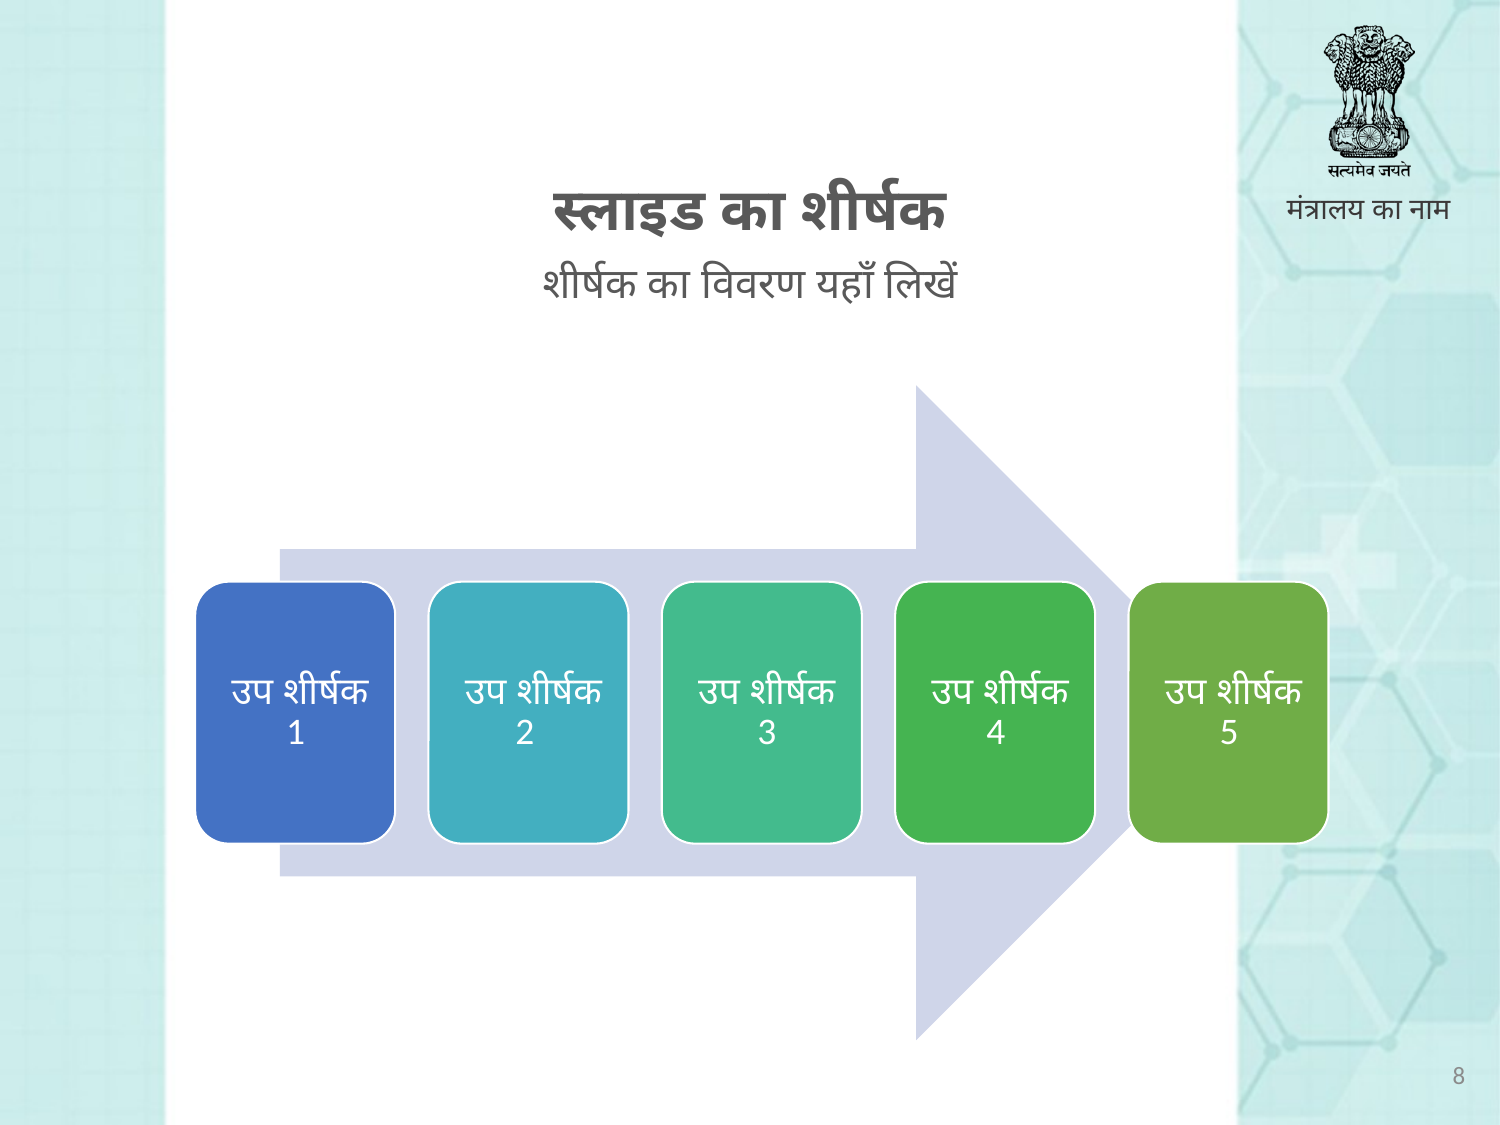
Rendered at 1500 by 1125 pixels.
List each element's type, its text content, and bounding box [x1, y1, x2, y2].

picture [0, 0, 1500, 1125]
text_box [194, 385, 1329, 1041]
slide_number 8 [1142, 1044, 1481, 1105]
list शीर्षक का विवरण यहाँ लिखें [219, 255, 1281, 350]
list स्लाइड का शीर्षक [278, 172, 1222, 244]
